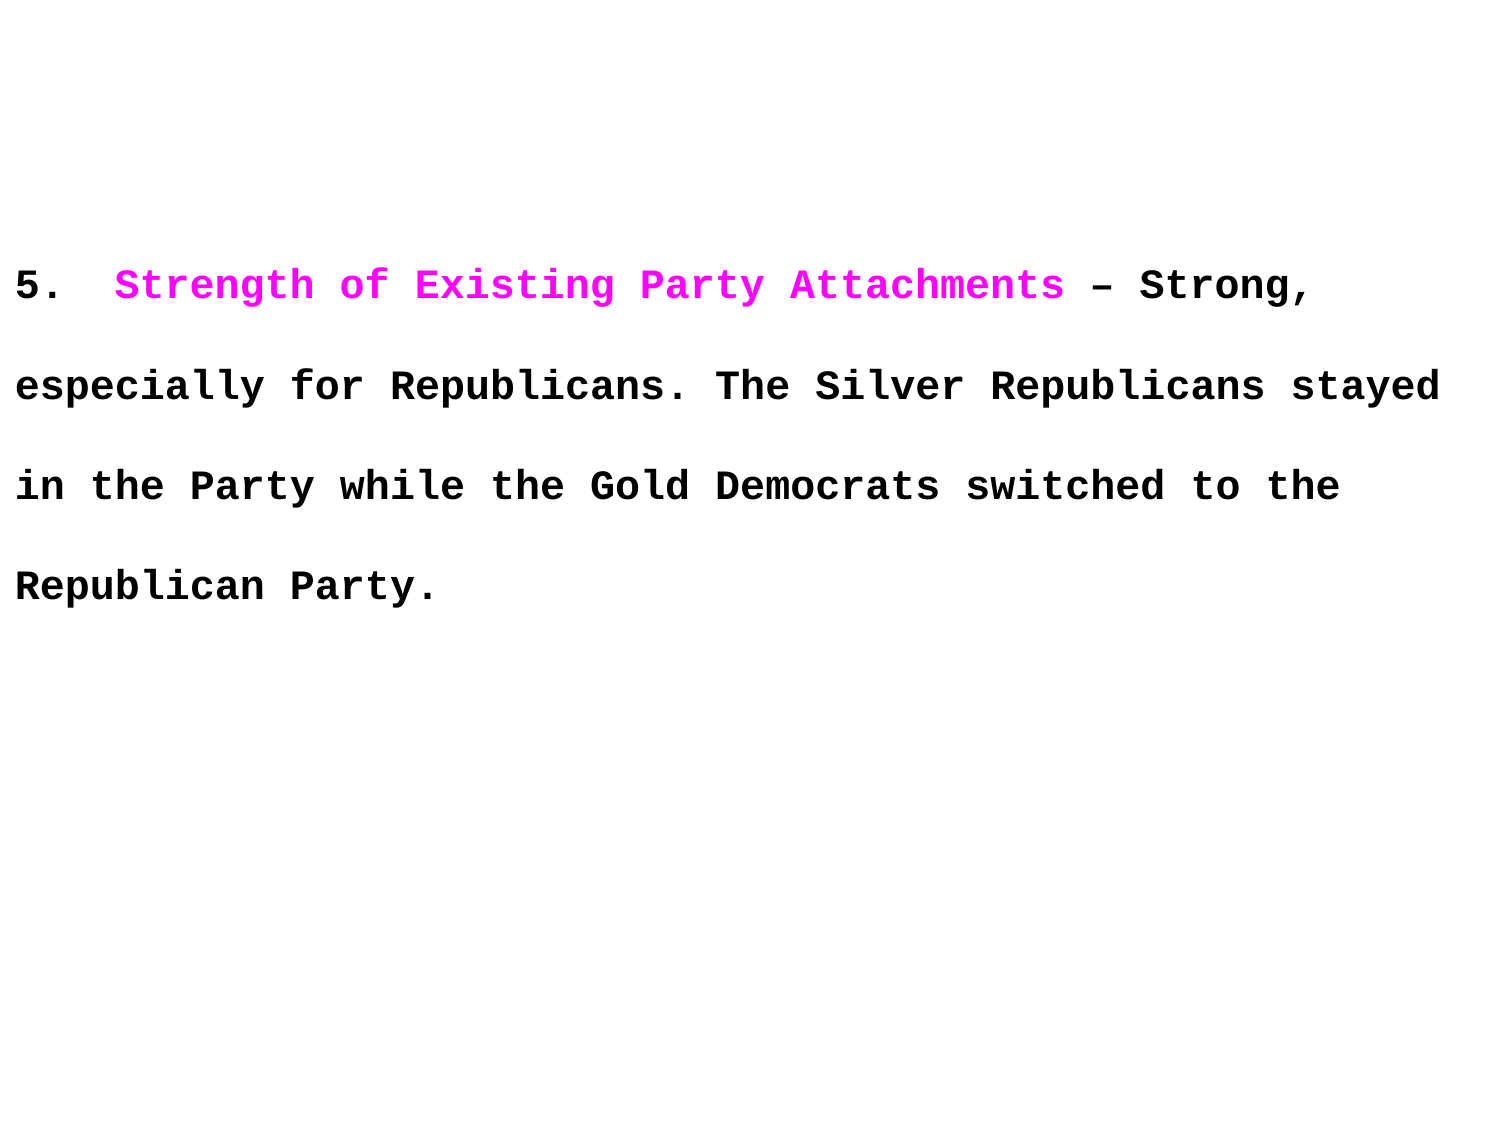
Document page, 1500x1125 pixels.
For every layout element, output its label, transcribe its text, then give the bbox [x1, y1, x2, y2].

text_box 5. Strength of Existing Party Attachments – Strong, especially for Republicans. The Silver Republicans stayed in the Party while the Gold Democrats switched to the Republican Party. [0, 199, 1500, 615]
